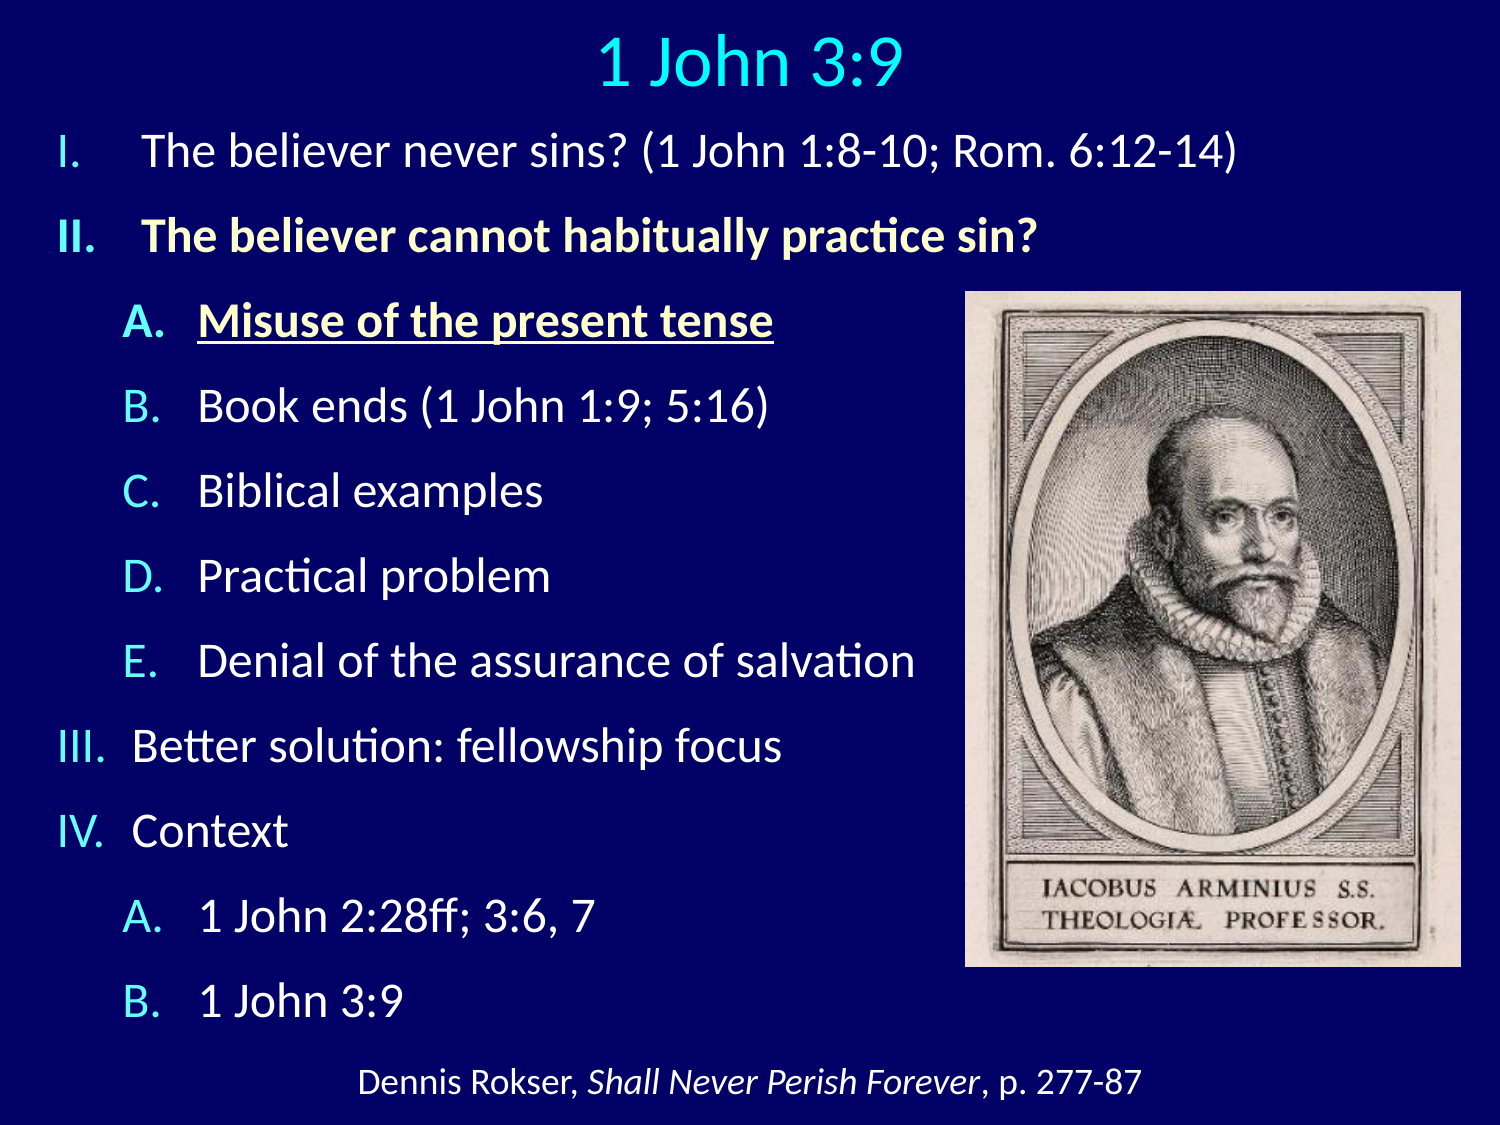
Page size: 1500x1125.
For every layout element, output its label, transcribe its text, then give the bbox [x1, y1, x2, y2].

title 1 John 3:9 [75, 8, 1425, 106]
list The believer never sins? (1 John 1:8-10; Rom. 6:12-14) The believer cannot habitually practice sin? Misuse of the present tense Book ends (1 John 1:9; 5:16) Biblical examples Practical problem Denial of the assurance of salvation Better solution: fellowship focus Context 1 John 2:28ff; 3:6, 7 1 John 3:9 [41, 109, 1323, 1035]
picture [964, 290, 1461, 967]
text_box Dennis Rokser, Shall Never Perish Forever, p. 277-87 [334, 1049, 1166, 1110]
